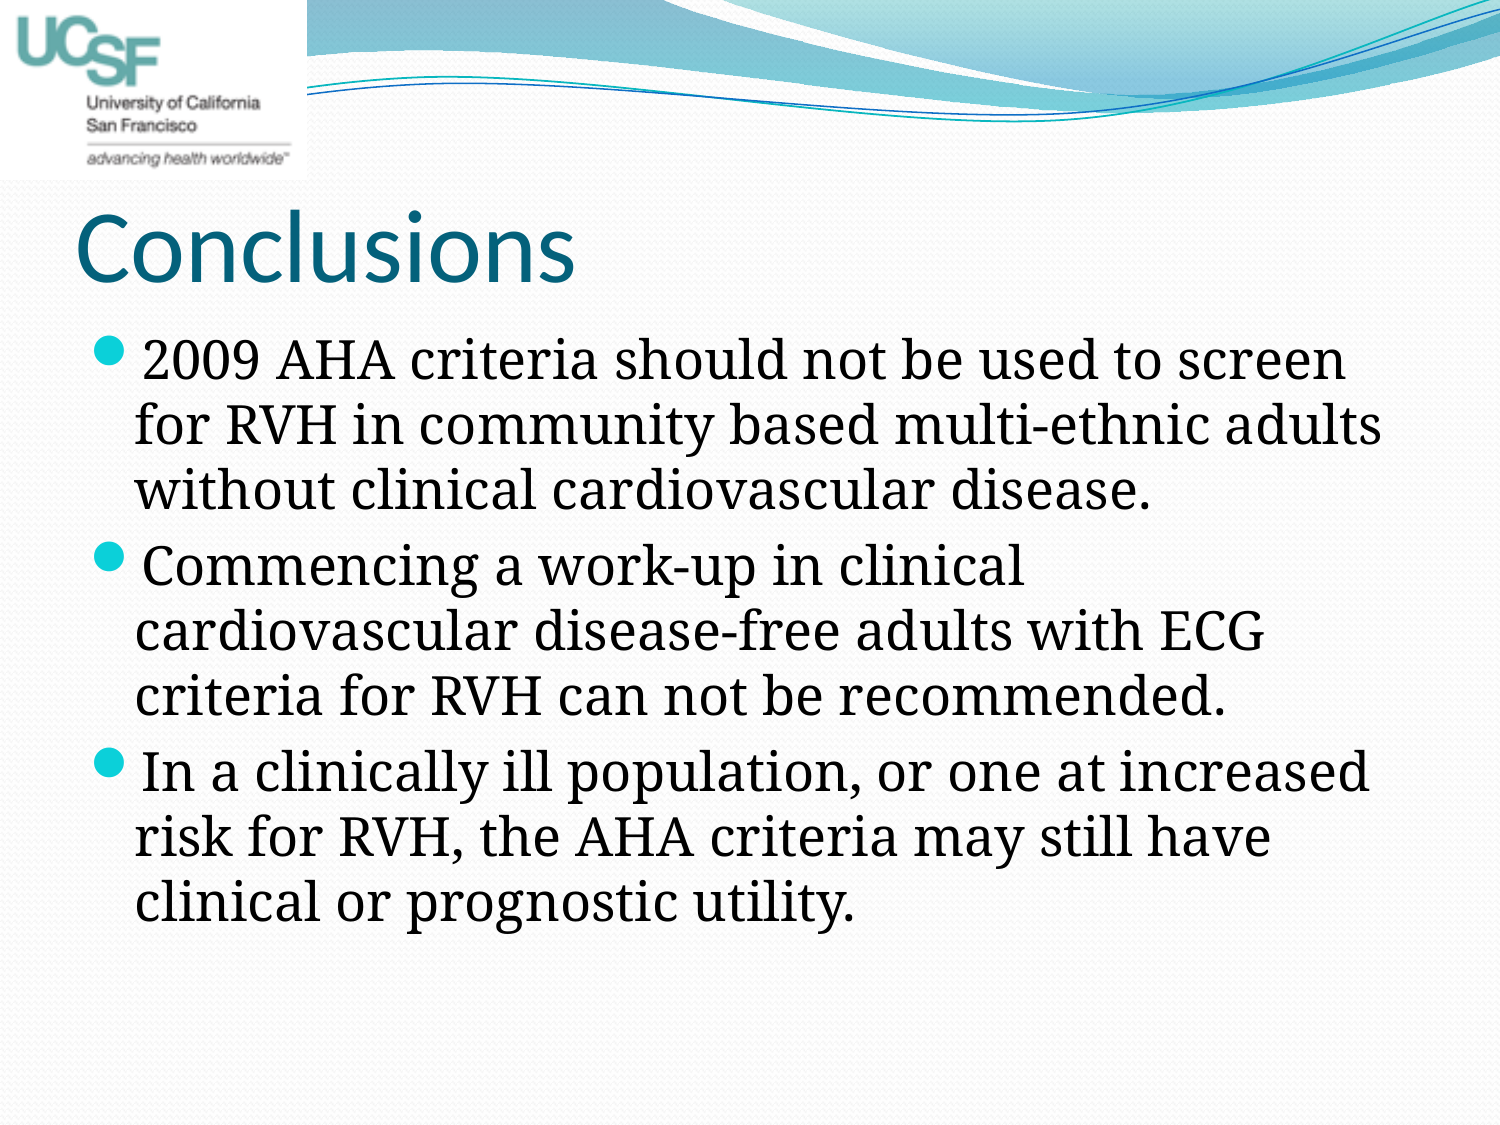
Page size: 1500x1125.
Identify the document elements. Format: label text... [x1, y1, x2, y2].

title Conclusions [75, 115, 1425, 303]
list 2009 AHA criteria should not be used to screen for RVH in community based multi-ethnic adults without clinical cardiovascular disease. Commencing a work-up in clinical cardiovascular disease-free adults with ECG criteria for RVH can not be recommended. In a clinically ill population, or one at increased risk for RVH, the AHA criteria may still have clinical or prognostic utility. [75, 317, 1425, 1038]
picture [0, 0, 307, 180]
text_box Rv1/v2 + SI/aVL [75, 115, 311, 189]
